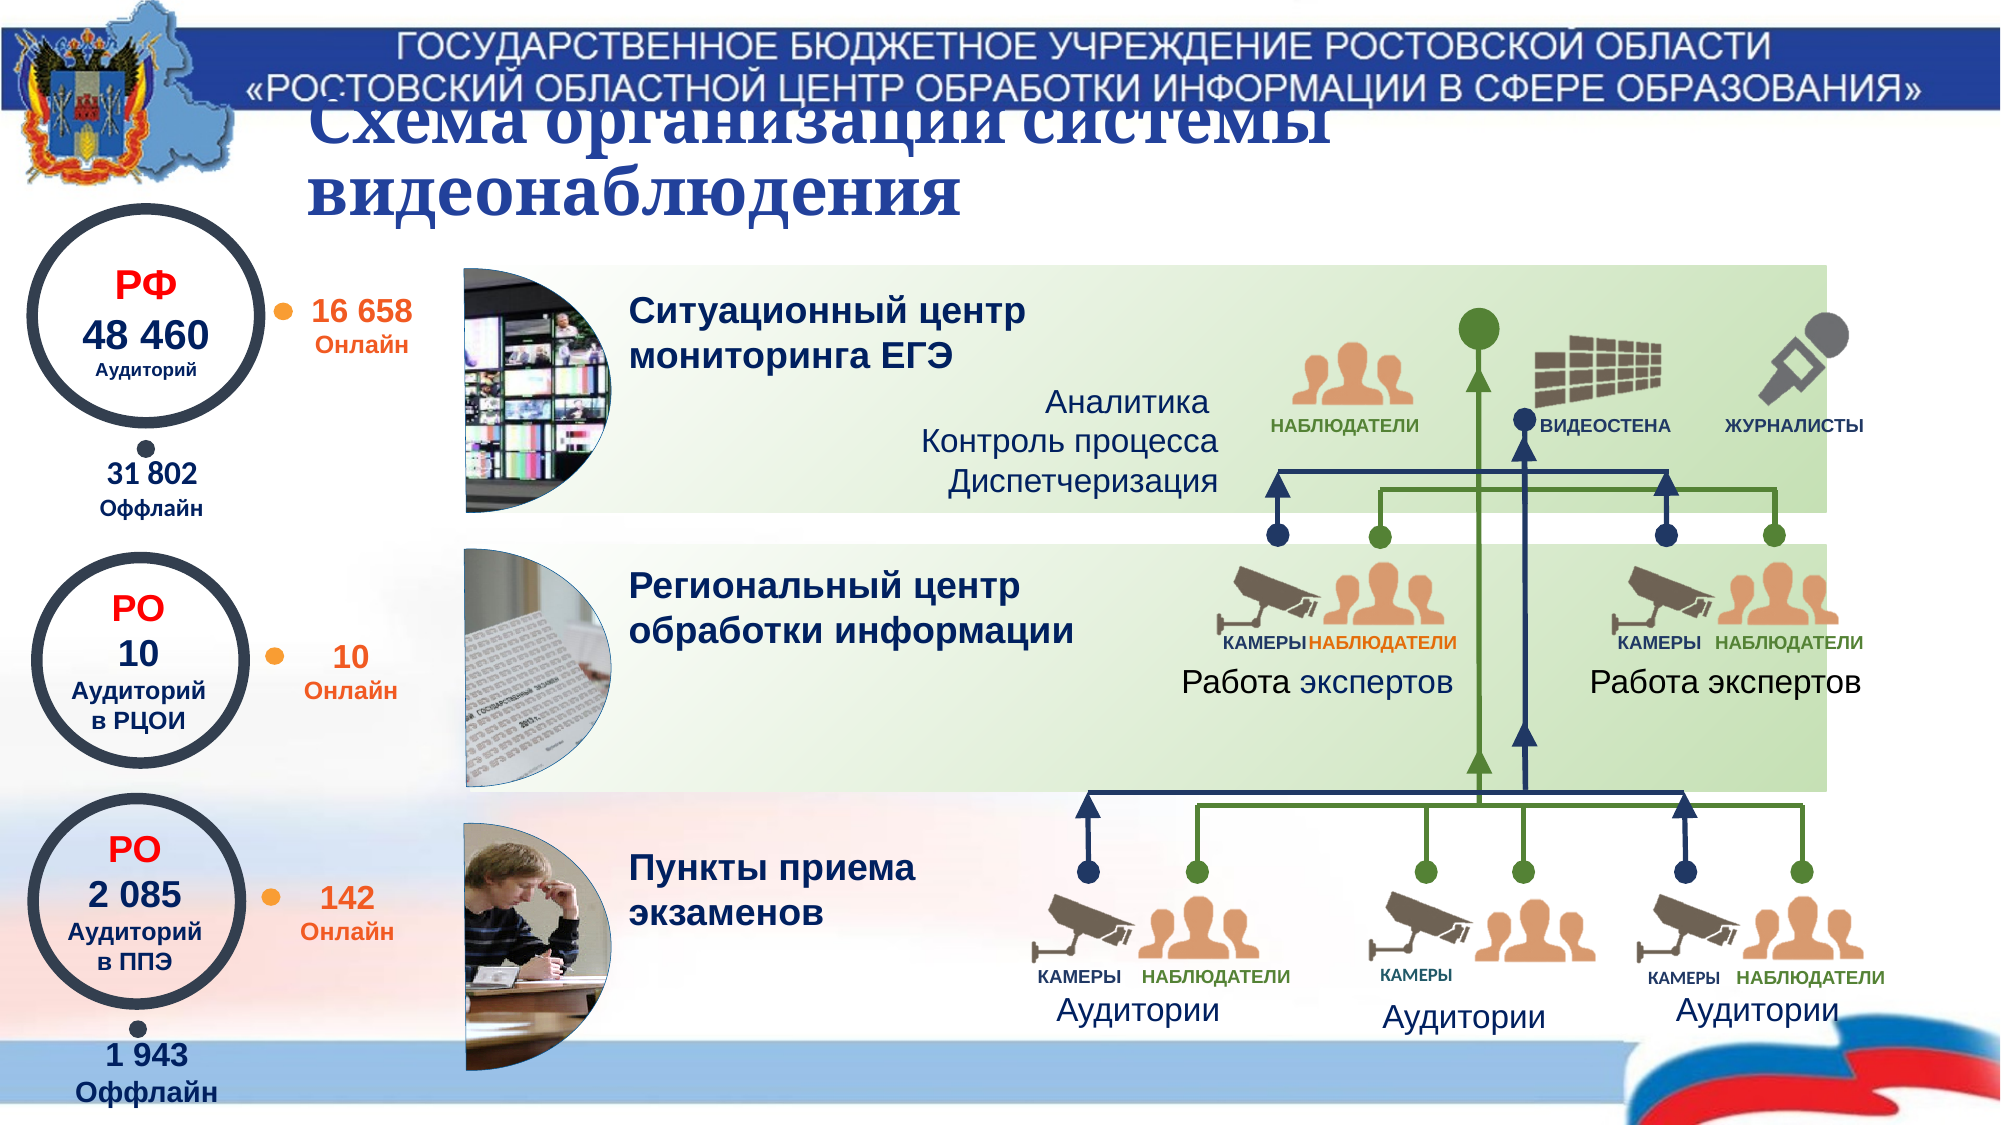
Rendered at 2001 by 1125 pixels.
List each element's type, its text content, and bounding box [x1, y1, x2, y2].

title Схема организации системы видеонаблюдения [292, 111, 1970, 205]
text_box Работа экспертов [1578, 660, 1874, 730]
text_box КАМЕРЫ [1327, 955, 1506, 993]
text_box ЖУРНАЛИСТЫ [1705, 406, 1884, 444]
text_box КАМЕРЫ [990, 957, 1169, 996]
text_box [1515, 410, 1522, 429]
picture [0, 0, 2001, 1125]
text_box НАБЛЮДАТЕЛИ [1354, 623, 1476, 661]
text_box [1764, 526, 1784, 546]
text_box [1187, 862, 1207, 882]
text_box [1482, 544, 1522, 790]
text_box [33, 798, 424, 1117]
text_box Работа экспертов [1173, 660, 1462, 730]
text_box [1079, 863, 1098, 882]
text_box КАМЕРЫ [1175, 623, 1354, 660]
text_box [32, 208, 441, 530]
text_box НАБЛЮДАТЕЛИ [1169, 957, 1318, 996]
text_box ВИДЕОСТЕНА [1516, 406, 1695, 444]
text_box Аудитории [994, 988, 1282, 1058]
text_box [470, 544, 1476, 792]
text_box [1528, 410, 1535, 429]
text_box НАБЛЮДАТЕЛИ [1248, 406, 1442, 444]
text_box [1528, 544, 1827, 792]
text_box [1676, 862, 1696, 882]
text_box [470, 265, 1827, 513]
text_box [36, 557, 428, 764]
text_box НАБЛЮДАТЕЛИ [1749, 623, 1884, 661]
text_box Аудитории [1320, 994, 1608, 1064]
text_box [1792, 862, 1812, 882]
text_box [1268, 525, 1288, 545]
text_box НАБЛЮДАТЕЛИ [1774, 958, 1902, 988]
text_box КАМЕРЫ [1595, 958, 1774, 996]
text_box [1460, 309, 1498, 348]
text_box КАМЕРЫ [1570, 623, 1749, 661]
text_box Пункты приема экзаменов [628, 843, 985, 947]
text_box Аналитика Контроль процесса Диспетчеризация [875, 379, 1219, 518]
text_box [1370, 527, 1390, 547]
text_box Ситуационный центр мониторинга ЕГЭ [628, 285, 1128, 390]
text_box [1514, 862, 1533, 882]
text_box [1656, 526, 1676, 546]
text_box Аудитории [1614, 988, 1902, 1058]
text_box [1416, 862, 1436, 882]
text_box Региональный центр обработки информации [628, 561, 1128, 665]
